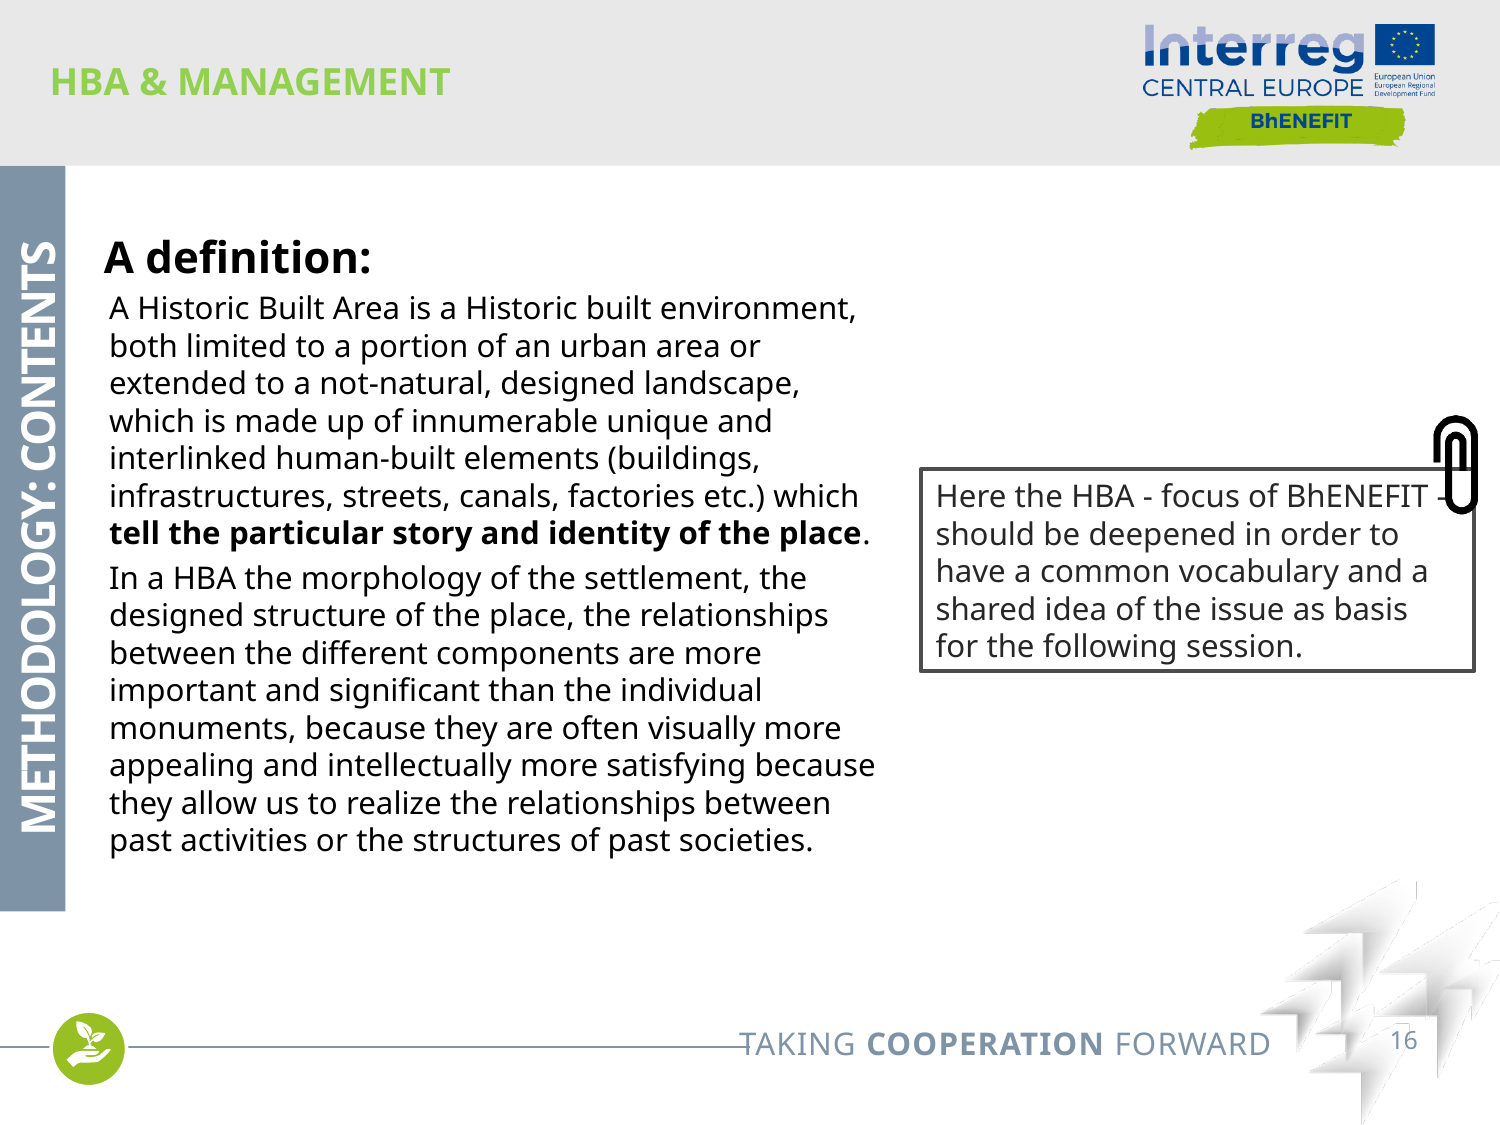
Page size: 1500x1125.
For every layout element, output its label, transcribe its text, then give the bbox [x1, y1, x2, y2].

text_box A Historic Built Area is a Historic built environment, both limited to a portion of an urban area or extended to a not-natural, designed landscape, which is made up of innumerable unique and interlinked human-built elements (buildings, infrastructures, streets, canals, factories etc.) which tell the particular story and identity of the place. In a HBA the morphology of the settlement, the designed structure of the place, the relationships between the different components are more important and significant than the individual monuments, because they are often visually more appealing and intellectually more satisfying because they allow us to realize the relationships between past activities or the structures of past societies. [94, 281, 892, 866]
text_box HBA & MANAGEMENT [0, 24, 1077, 137]
text_box A definition: [94, 225, 583, 288]
picture [1260, 878, 1500, 1125]
text_box METHODOLOGY: CONTENTS [0, 165, 66, 912]
text_box Here the HBA - focus of BhENEFIT - should be deepened in order to have a common vocabulary and a shared idea of the issue as basis for the following session. [919, 467, 1476, 673]
picture [1143, 24, 1435, 150]
picture [1399, 407, 1500, 521]
